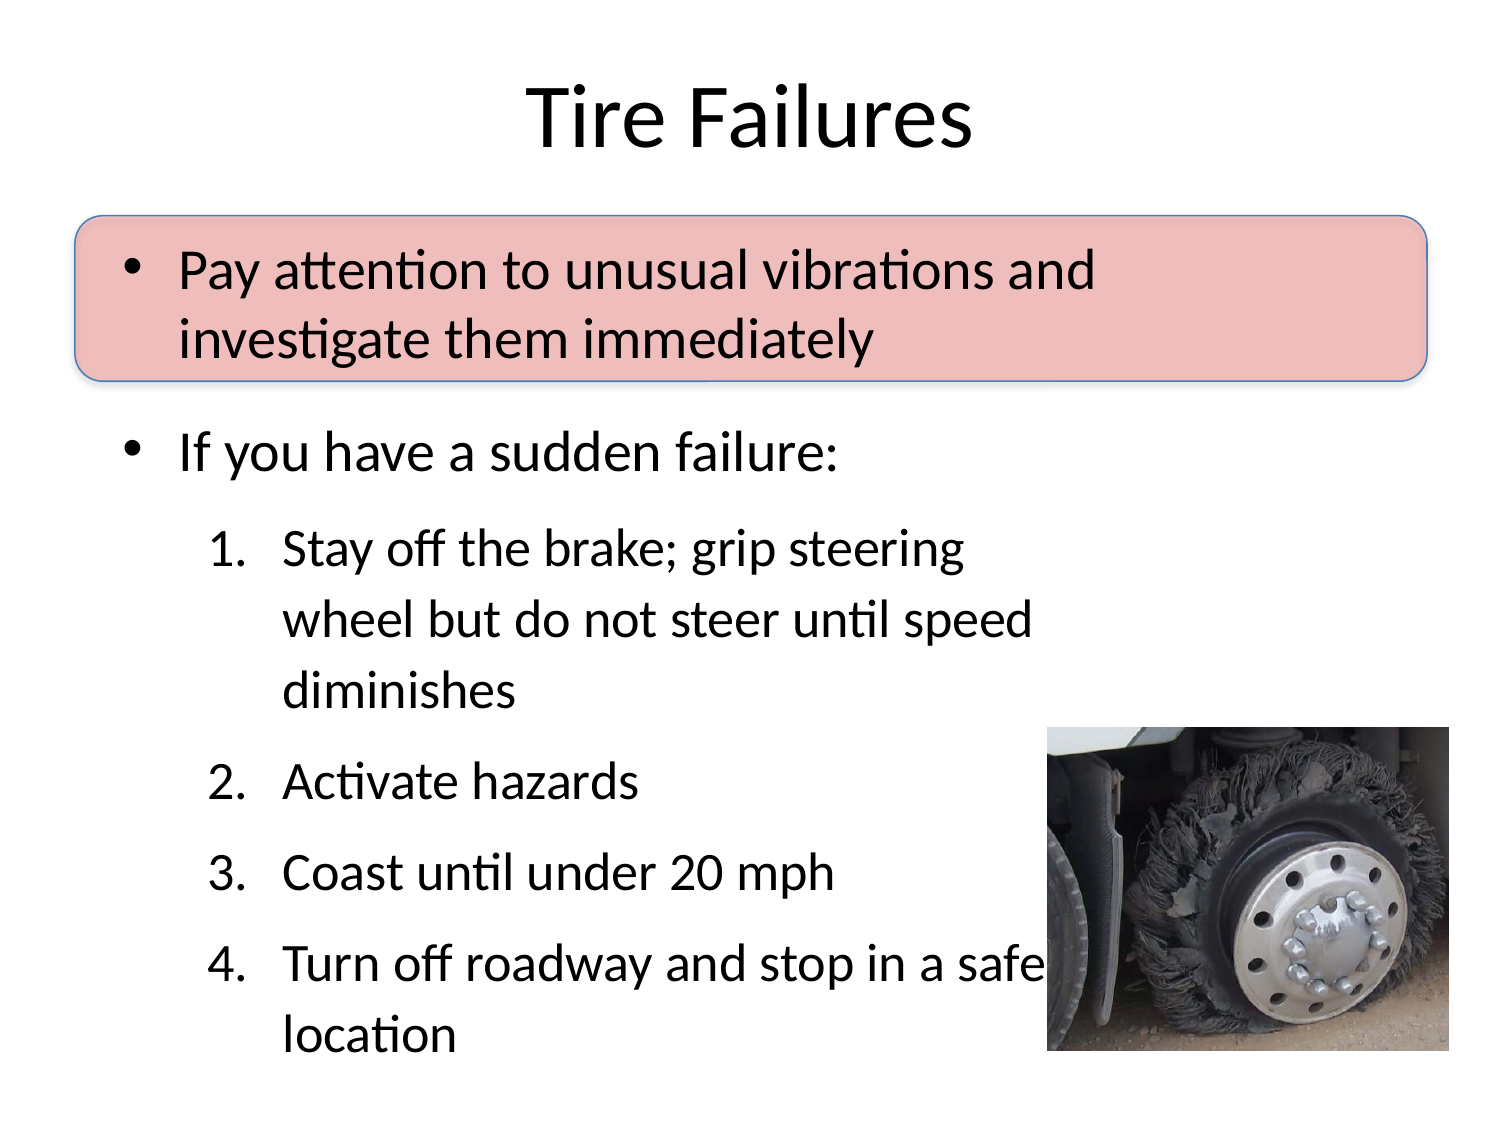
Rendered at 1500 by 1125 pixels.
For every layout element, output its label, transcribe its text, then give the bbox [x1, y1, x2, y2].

text_box [74, 214, 1428, 383]
picture [1046, 727, 1449, 1052]
list Pay attention to unusual vibrations and investigate them immediately If you have a sudden failure: Stay off the brake; grip steering wheel but do not steer until speed diminishes Activate hazards Coast until under 20 mph Turn off roadway and stop in a safe location [107, 223, 1121, 1073]
title Tire Failures [75, 33, 1425, 189]
